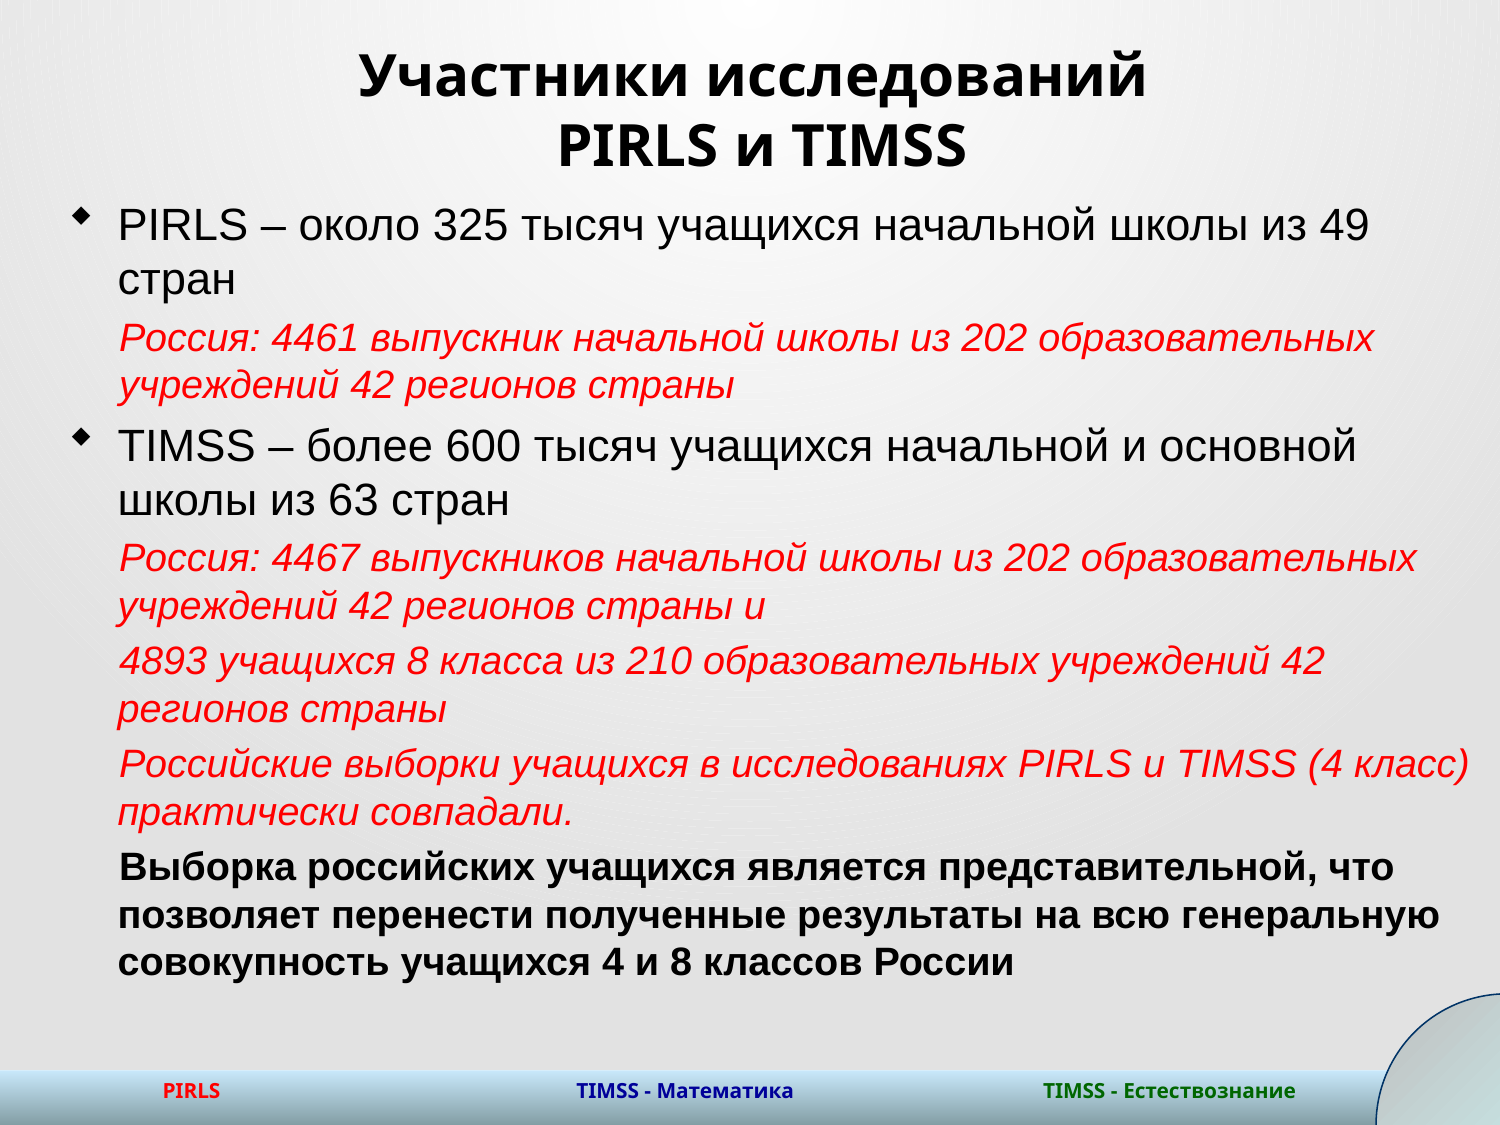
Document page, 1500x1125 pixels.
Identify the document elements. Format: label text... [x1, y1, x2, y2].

title Участники исследований PIRLS и TIMSS [84, 32, 1424, 185]
list PIRLS – около 325 тысяч учащихся начальной школы из 49 стран Россия: 4461 выпускник начальной школы из 202 образовательных учреждений 42 регионов страны TIMSS – более 600 тысяч учащихся начальной и основной школы из 63 стран Россия: 4467 выпускников начальной школы из 202 образовательных учреждений 42 регионов страны и 4893 учащихся 8 класса из 210 образовательных учреждений 42 регионов страны Российские выборки учащихся в исследованиях PIRLS и TIMSS (4 класс) практически совпадали. Выборка российских учащихся является представительной, что позволяет перенести полученные результаты на всю генеральную совокупность учащихся 4 и 8 классов России [53, 187, 1500, 1000]
